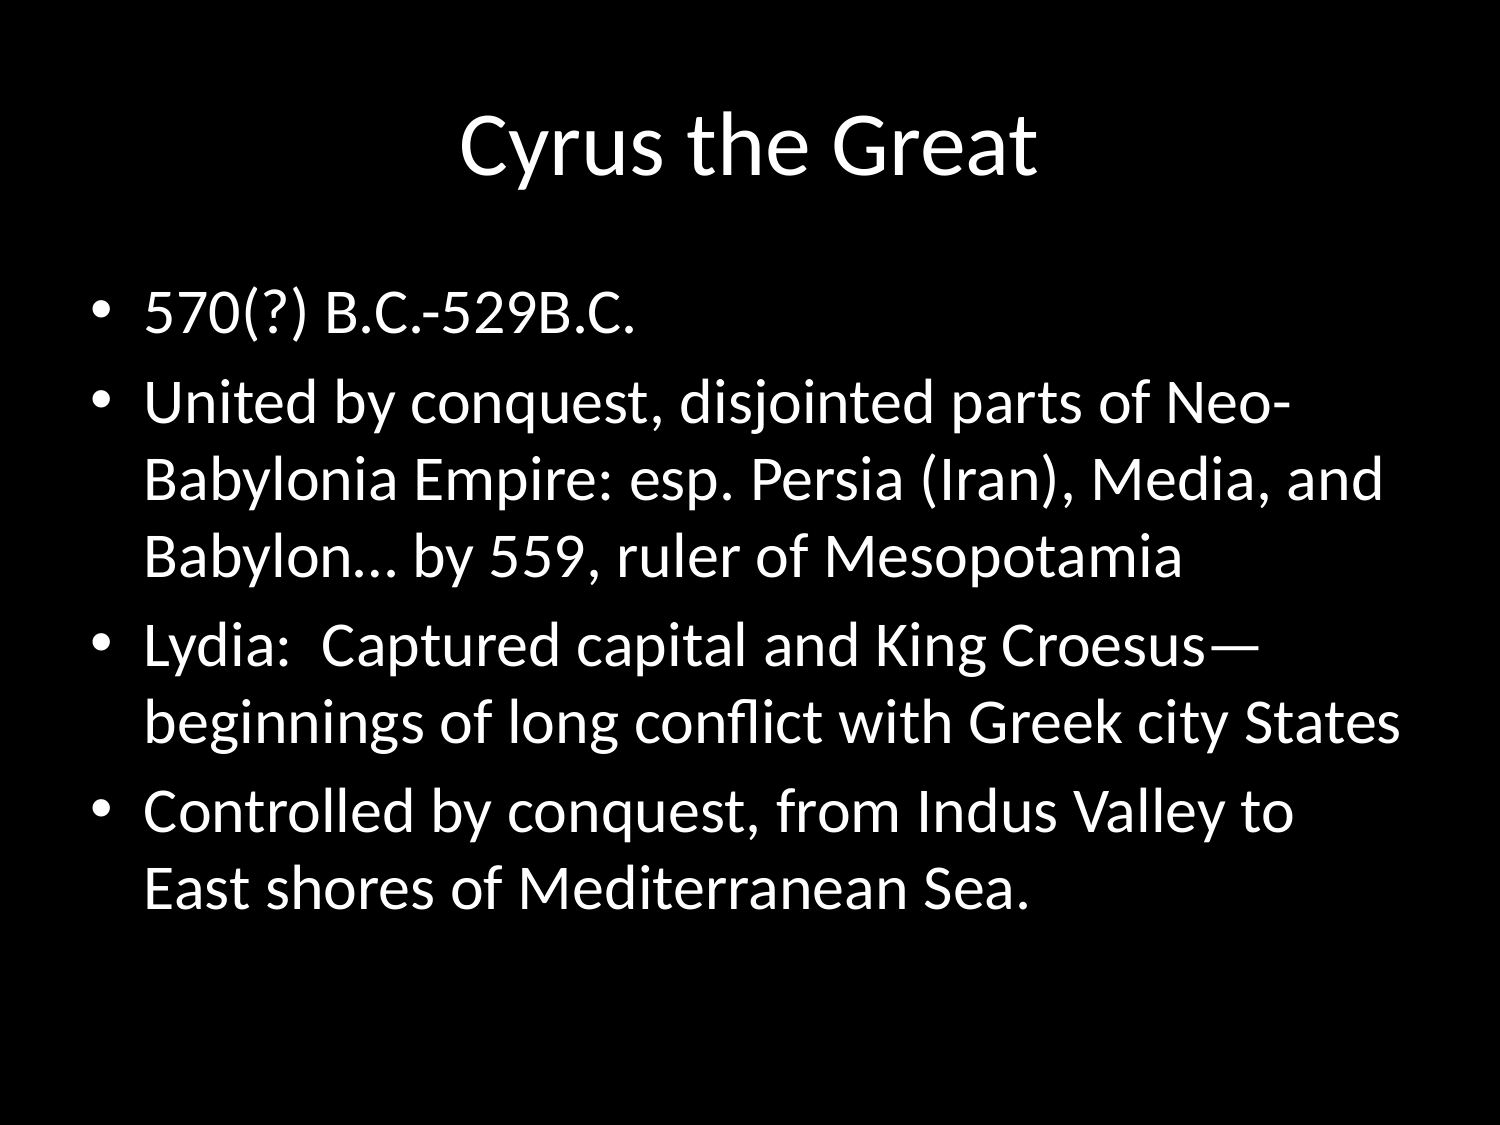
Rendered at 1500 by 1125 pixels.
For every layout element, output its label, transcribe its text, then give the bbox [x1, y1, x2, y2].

list 570(?) B.C.-529B.C. United by conquest, disjointed parts of Neo-Babylonia Empire: esp. Persia (Iran), Media, and Babylon… by 559, ruler of Mesopotamia Lydia: Captured capital and King Croesus—beginnings of long conflict with Greek city States Controlled by conquest, from Indus Valley to East shores of Mediterranean Sea. [75, 262, 1425, 1005]
title Cyrus the Great [75, 45, 1425, 233]
